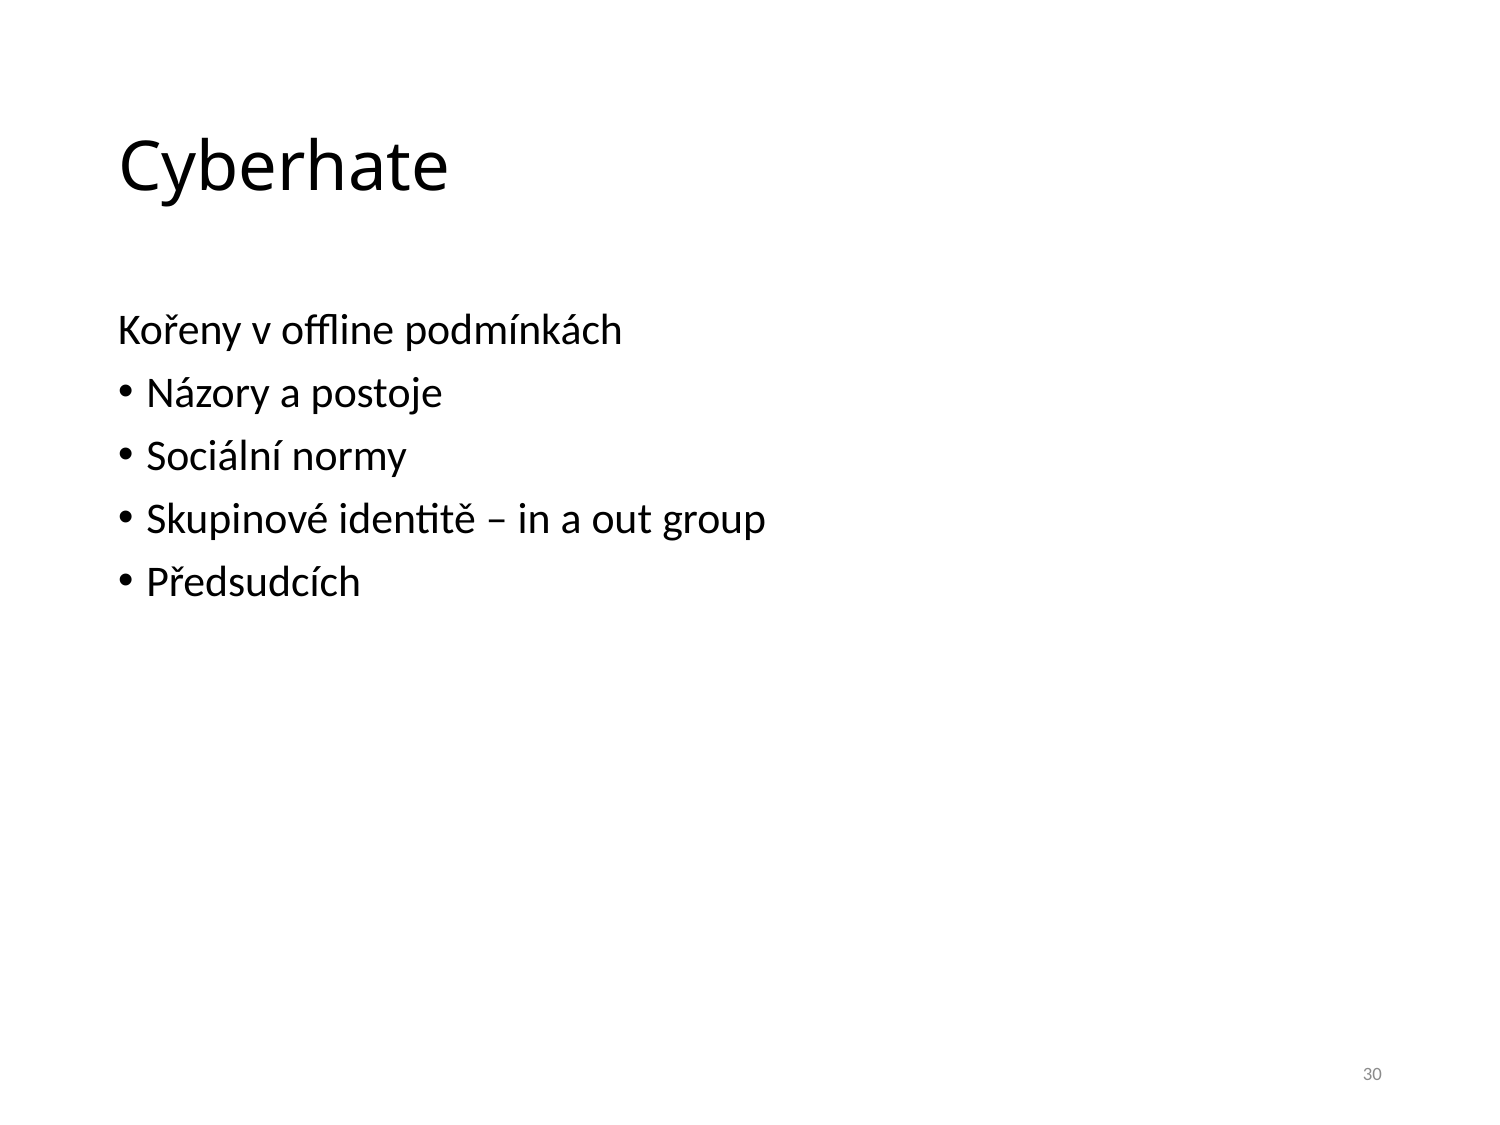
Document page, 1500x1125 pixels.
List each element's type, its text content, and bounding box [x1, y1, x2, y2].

slide_number 30 [1059, 1042, 1397, 1103]
title Cyberhate [103, 59, 1397, 278]
list Kořeny v offline podmínkách Názory a postoje Sociální normy Skupinové identitě – in a out group Předsudcích [103, 299, 1397, 1014]
